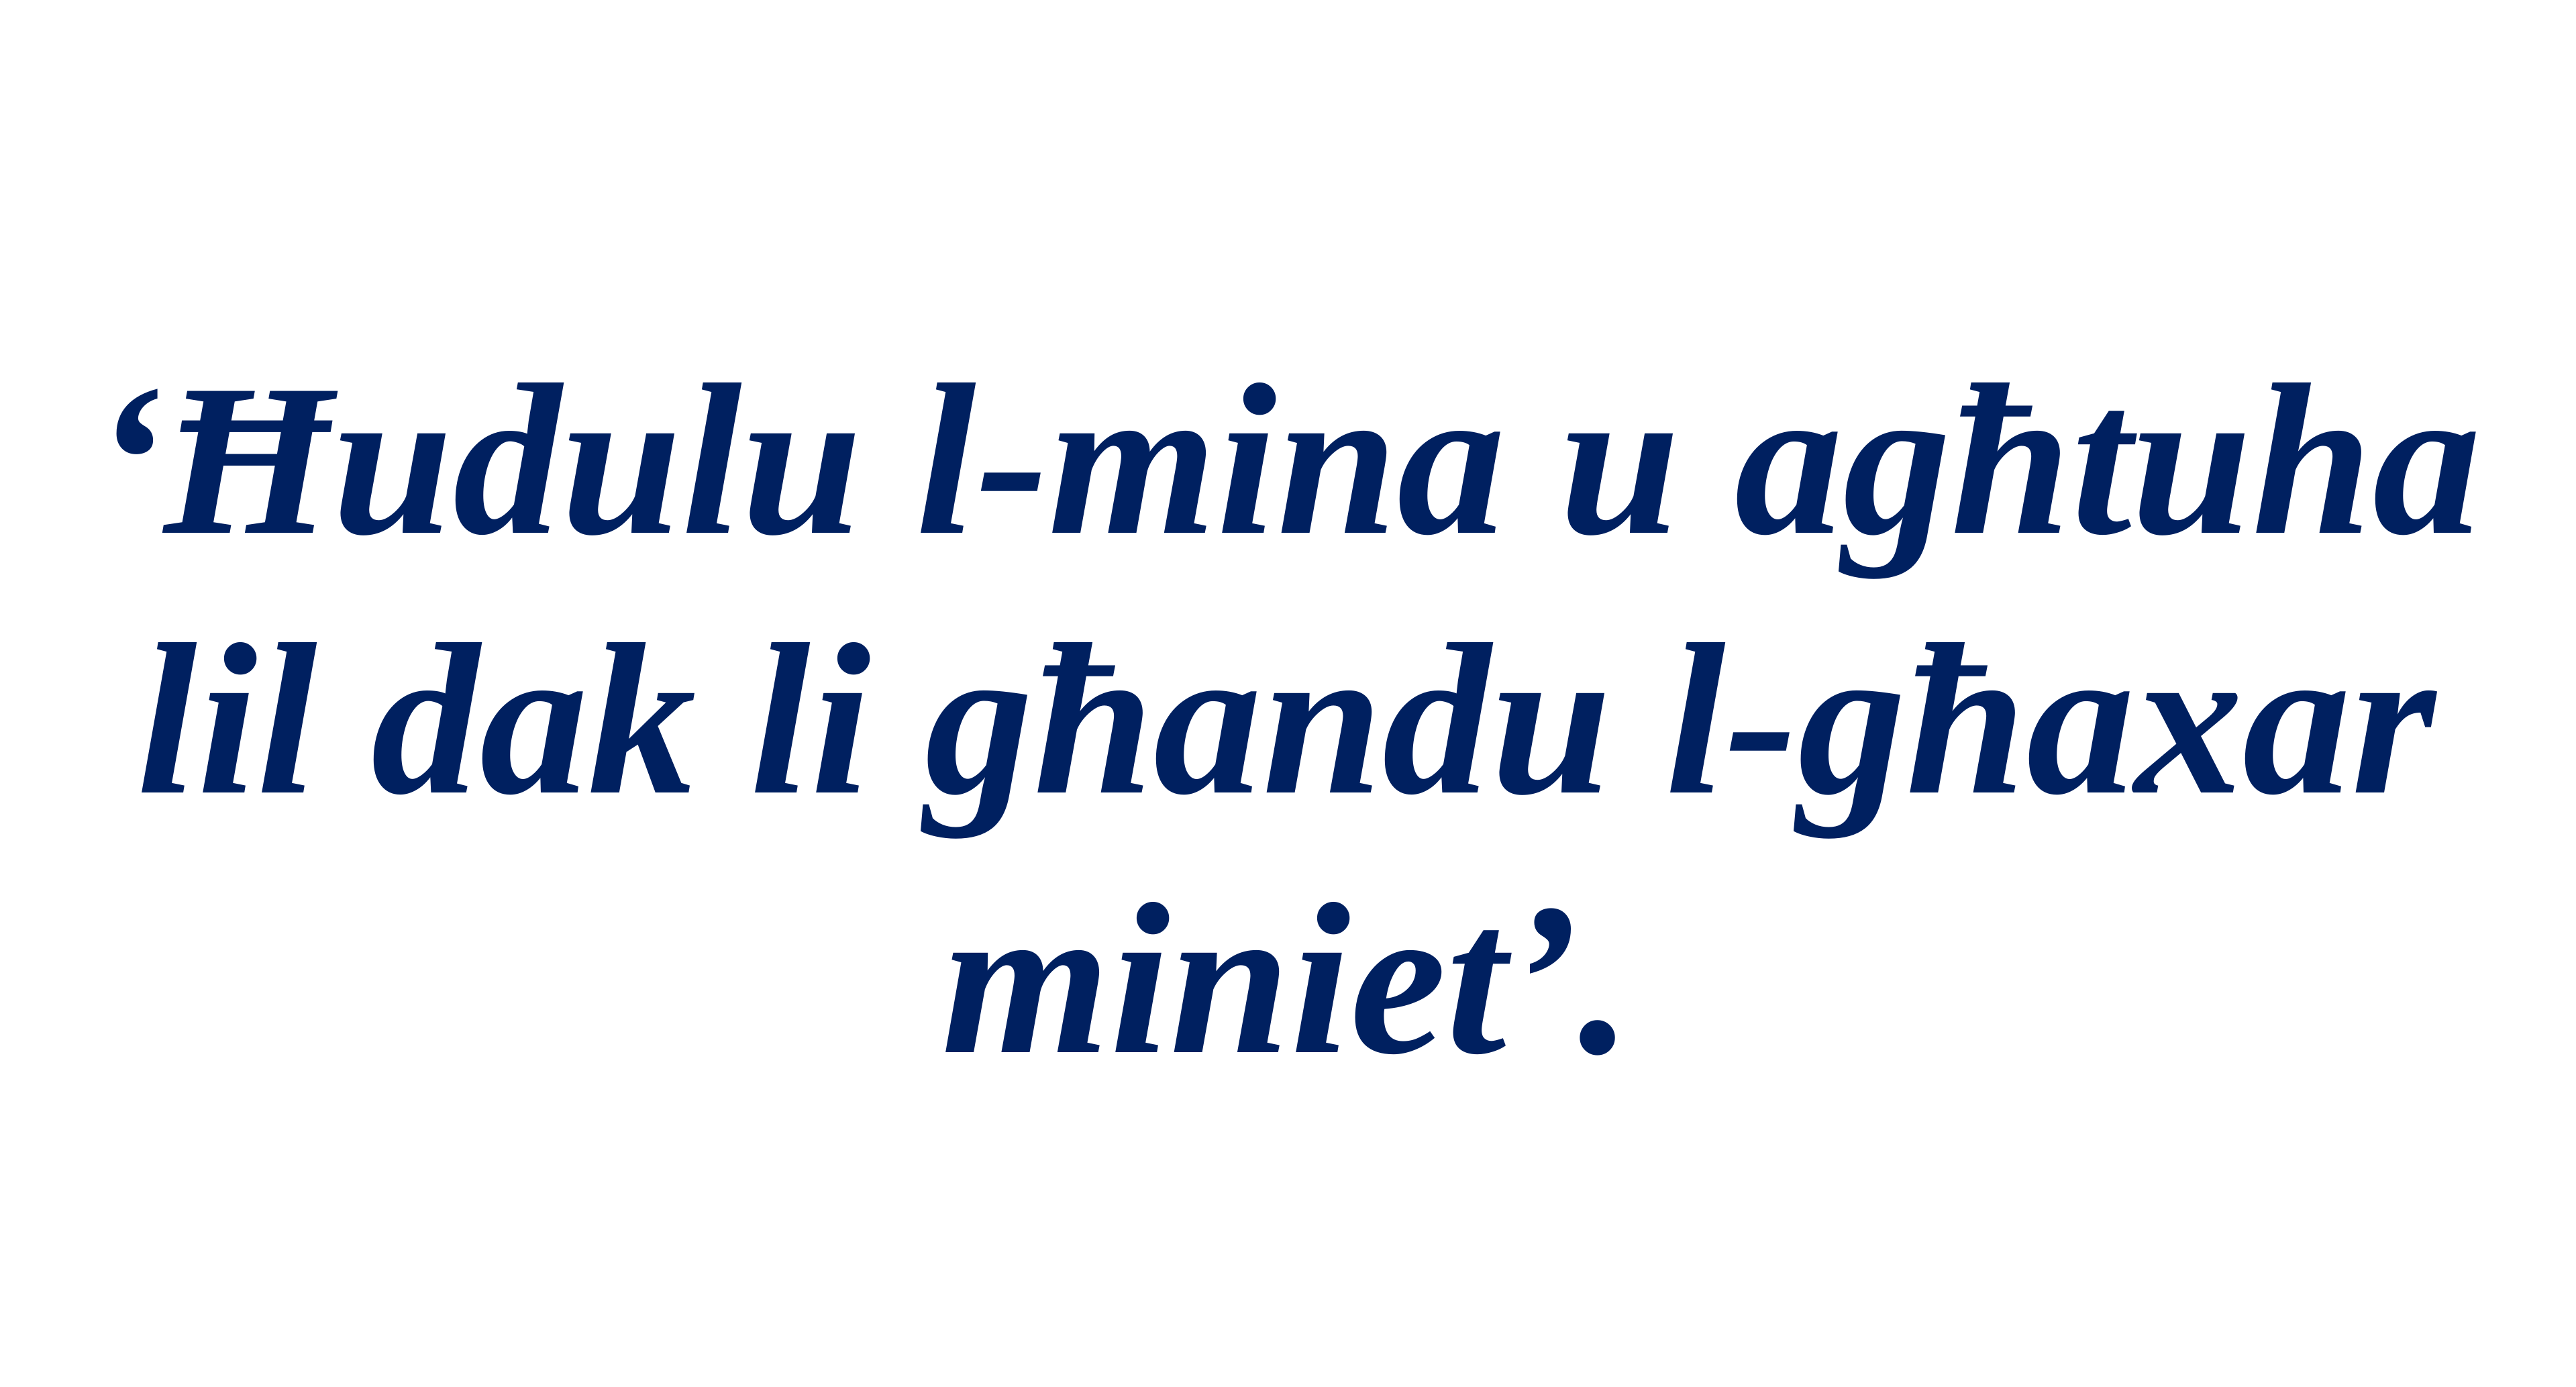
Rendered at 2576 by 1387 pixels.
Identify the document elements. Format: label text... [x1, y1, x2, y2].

list ‘Ħudulu l-mina u agħtuha lil dak li għandu l-għaxar miniet’. [28, 311, 2548, 1076]
